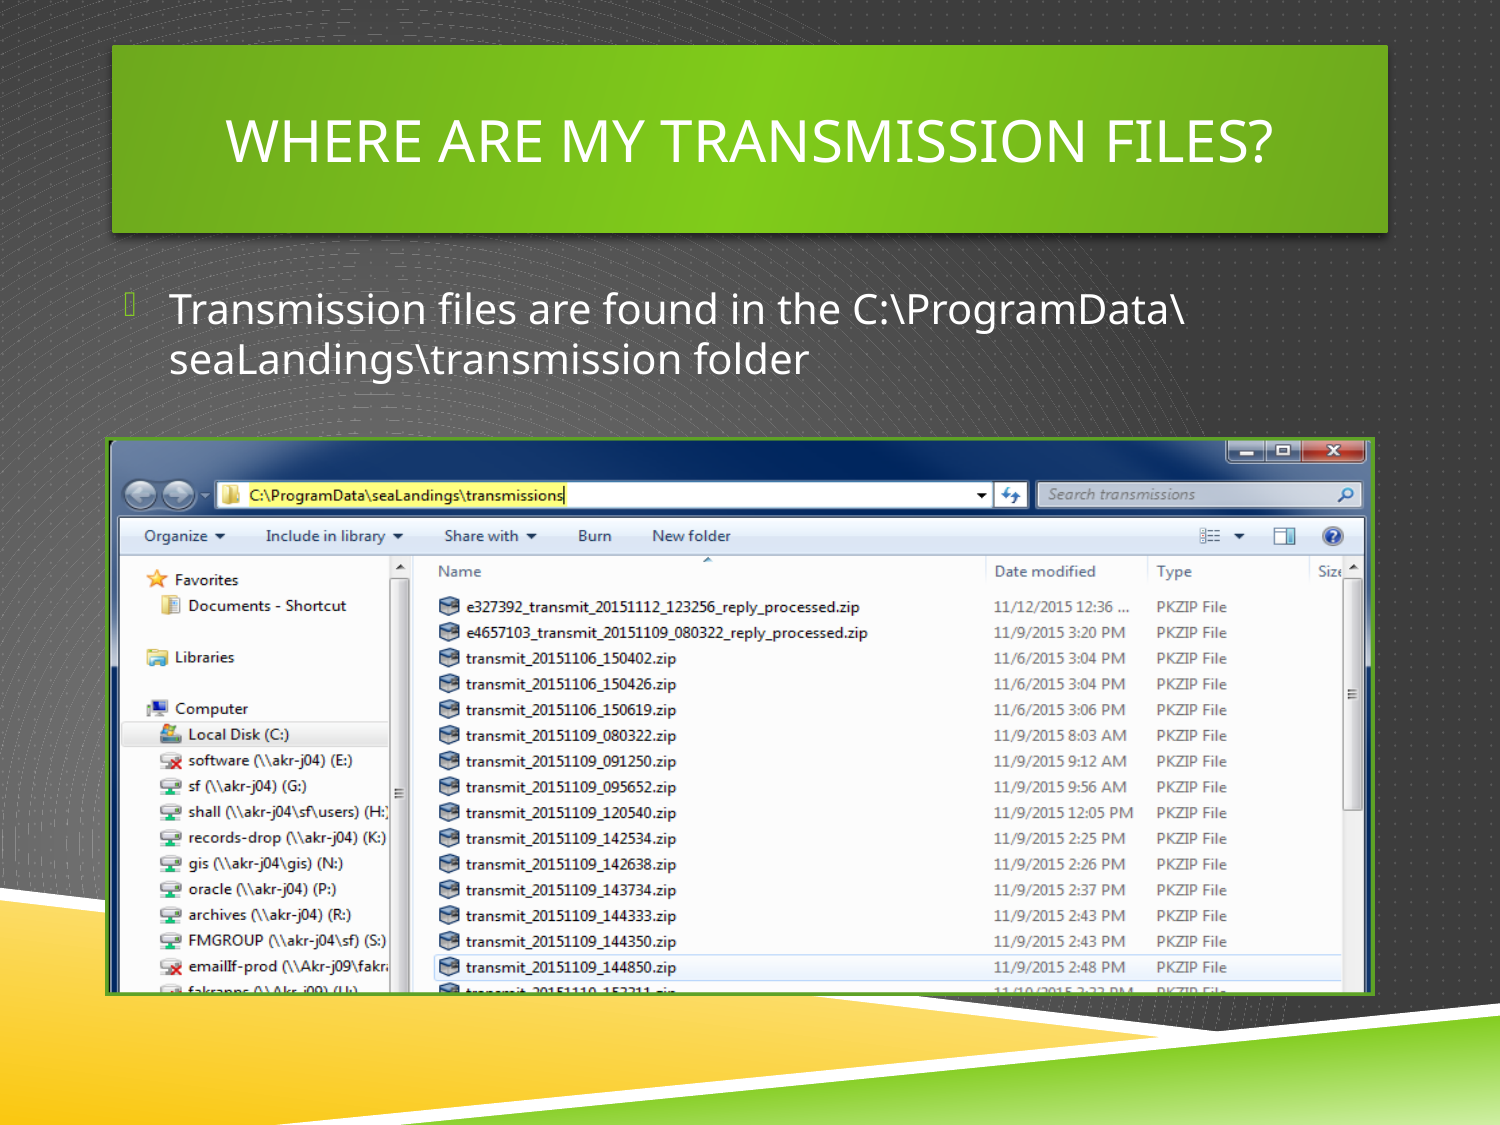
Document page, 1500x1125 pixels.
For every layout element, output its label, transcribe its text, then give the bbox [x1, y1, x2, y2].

list Transmission files are found in the C:\ProgramData\seaLandings\transmission folder [112, 275, 1375, 437]
title Where are my transmission files? [112, 45, 1388, 233]
picture [104, 437, 1376, 996]
